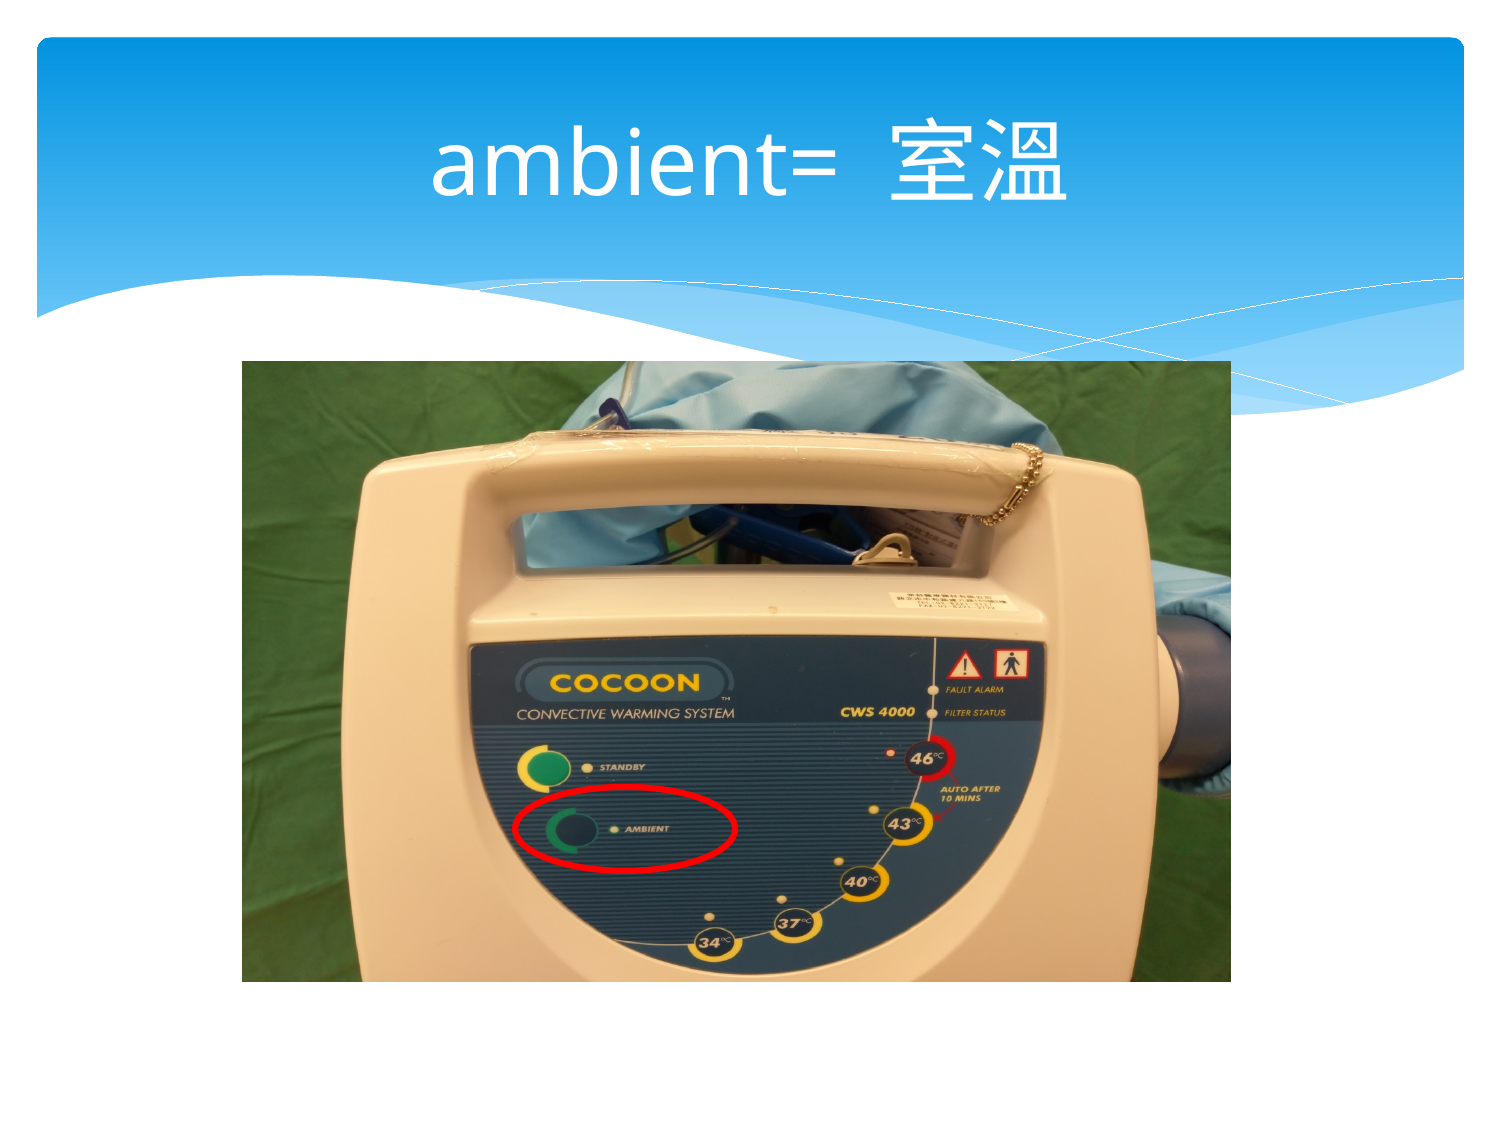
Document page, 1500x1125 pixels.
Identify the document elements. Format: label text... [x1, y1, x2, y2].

title ambient= 室溫 [75, 55, 1425, 261]
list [241, 361, 1231, 982]
